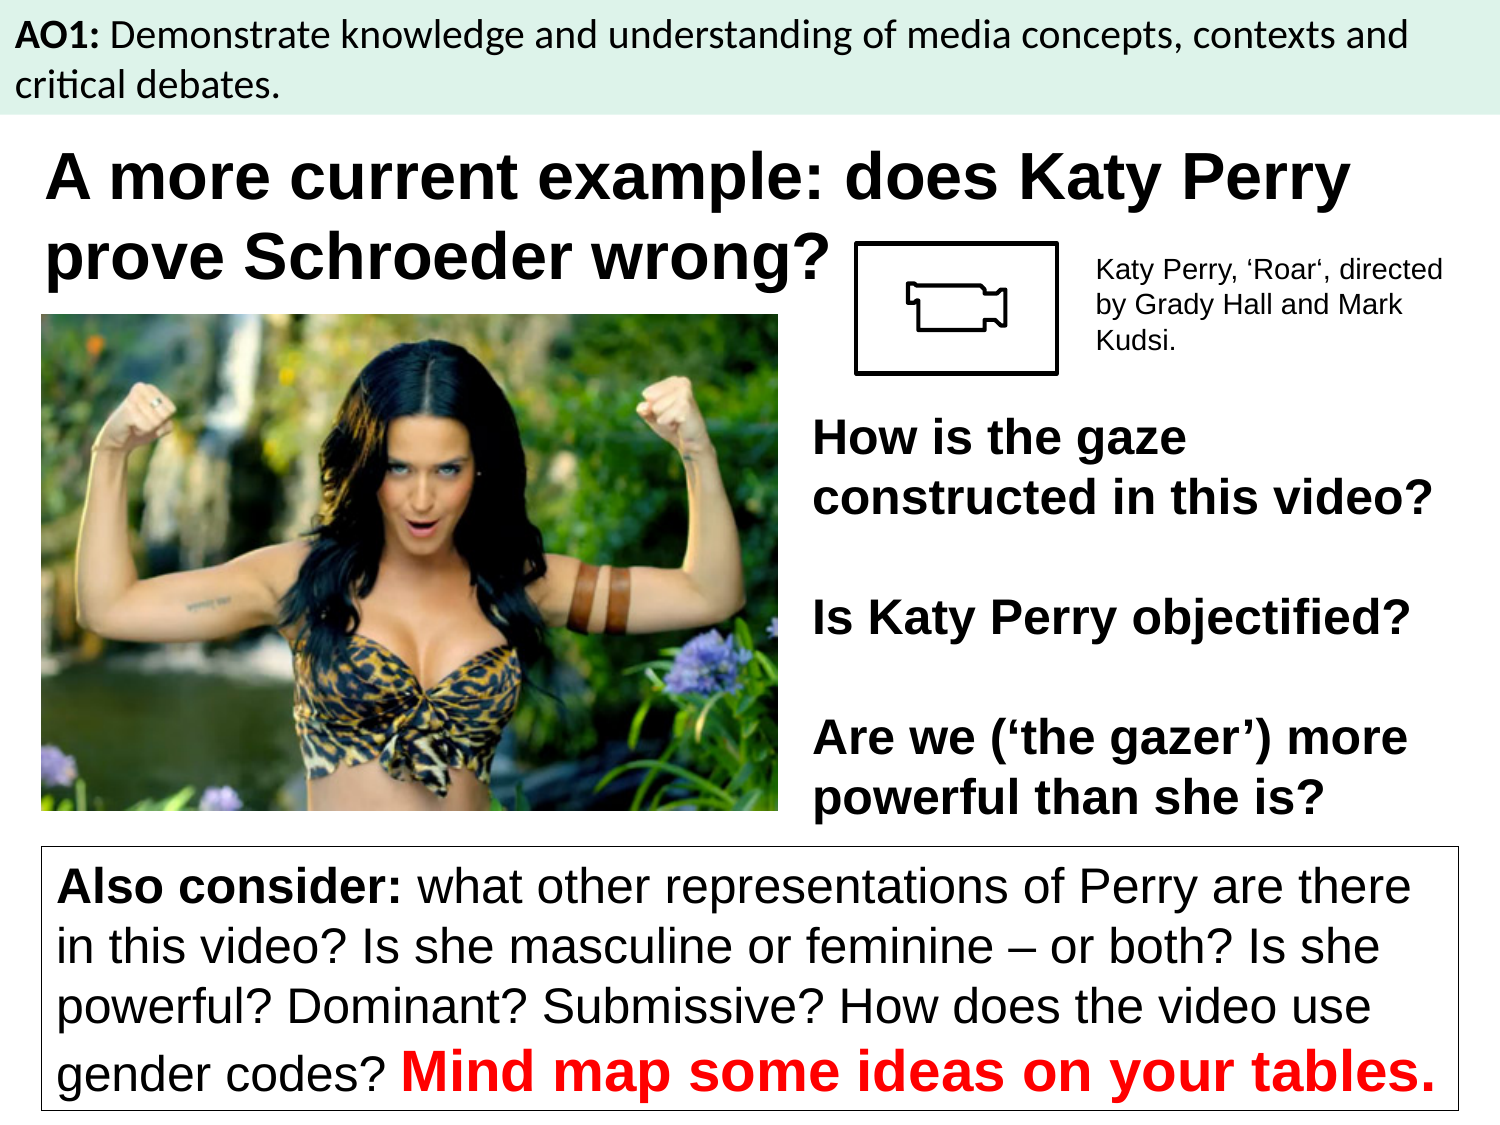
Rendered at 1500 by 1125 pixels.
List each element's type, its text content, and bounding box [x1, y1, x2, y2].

text_box [854, 300, 1059, 376]
text_box Katy Perry, ‘Roar‘, directed by Grady Hall and Mark Kudsi. [1080, 243, 1459, 364]
text_box AO1: Demonstrate knowledge and understanding of media concepts, contexts and critical debates. [0, 0, 1500, 115]
text_box How is the gaze constructed in this video? Is Katy Perry objectified? Are we (‘the gazer’) more powerful than she is? [797, 397, 1471, 892]
text_box Also consider: what other representations of Perry are there in this video? Is she masculine or feminine – or both? Is she powerful? Dominant? Submissive? How does the video use gender codes? Mind map some ideas on your tables. [41, 846, 1459, 1111]
text_box A more current example: does Katy Perry prove Schroeder wrong? [29, 125, 1500, 300]
picture [40, 314, 778, 811]
